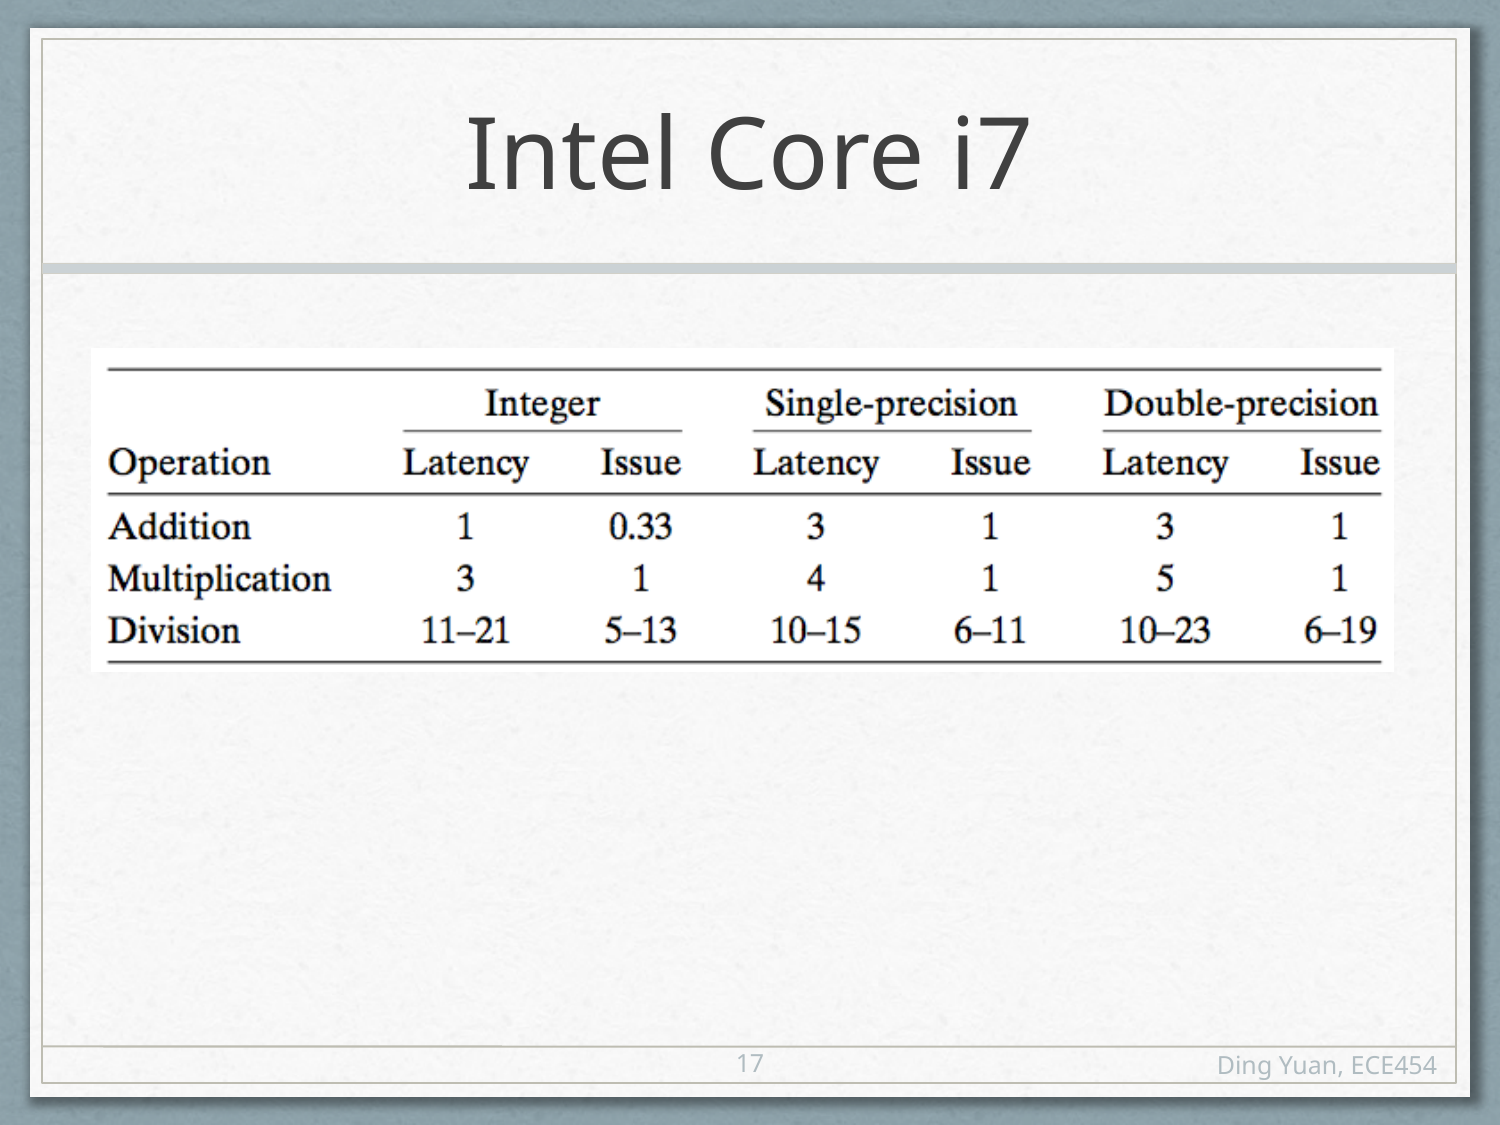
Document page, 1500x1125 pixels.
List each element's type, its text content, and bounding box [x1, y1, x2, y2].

title Intel Core i7 [147, 40, 1353, 260]
picture [30, 28, 1470, 1097]
footer Ding Yuan, ECE454 [977, 1045, 1453, 1088]
slide_number 17 [687, 1042, 813, 1088]
